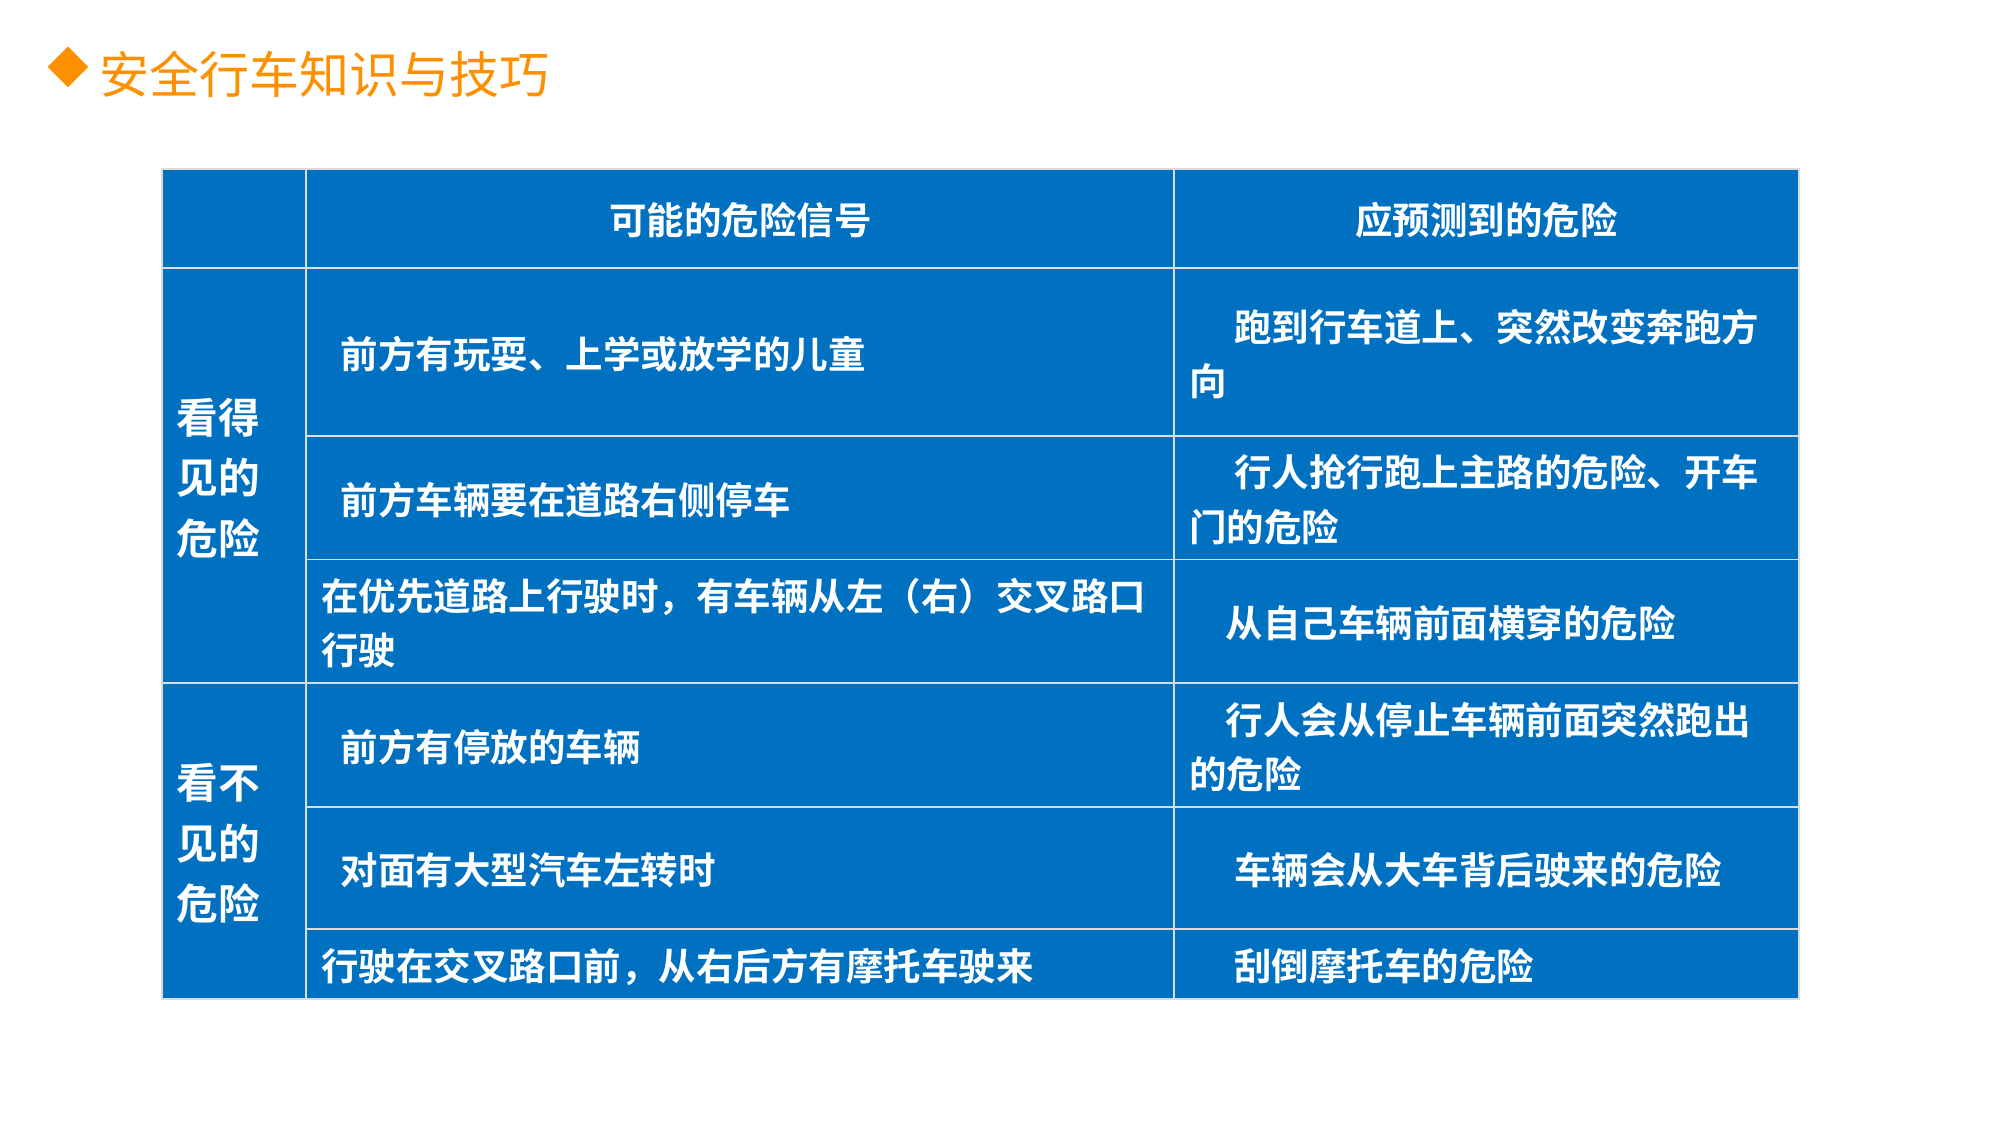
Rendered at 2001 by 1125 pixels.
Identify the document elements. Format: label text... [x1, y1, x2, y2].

table_cell 刮倒摩托车的危险 [1175, 930, 1798, 998]
table_header 应预测到的危险 [1175, 170, 1798, 267]
table_cell 对面有大型汽车左转时 [307, 808, 1173, 928]
table_cell 看不见的危险 [163, 684, 305, 998]
table_cell 跑到行车道上、突然改变奔跑方向 [1175, 269, 1798, 435]
table_header [163, 170, 305, 267]
table_cell 在优先道路上行驶时，有车辆从左（右）交叉路口行驶 [307, 560, 1173, 682]
table_cell 前方车辆要在道路右侧停车 [307, 437, 1173, 559]
table_cell 行驶在交叉路口前，从右后方有摩托车驶来 [307, 930, 1173, 998]
table_cell 车辆会从大车背后驶来的危险 [1175, 808, 1798, 928]
table_cell 行人会从停止车辆前面突然跑出的危险 [1175, 684, 1798, 806]
table_cell 前方有停放的车辆 [307, 684, 1173, 806]
table_cell 行人抢行跑上主路的危险、开车门的危险 [1175, 437, 1798, 559]
table_cell 从自己车辆前面横穿的危险 [1175, 560, 1798, 682]
table_cell 看得见的危险 [163, 269, 305, 682]
text_box 安全行车知识与技巧 [28, 36, 743, 111]
table_cell 前方有玩耍、上学或放学的儿童 [307, 269, 1173, 435]
table_header 可能的危险信号 [307, 170, 1173, 267]
